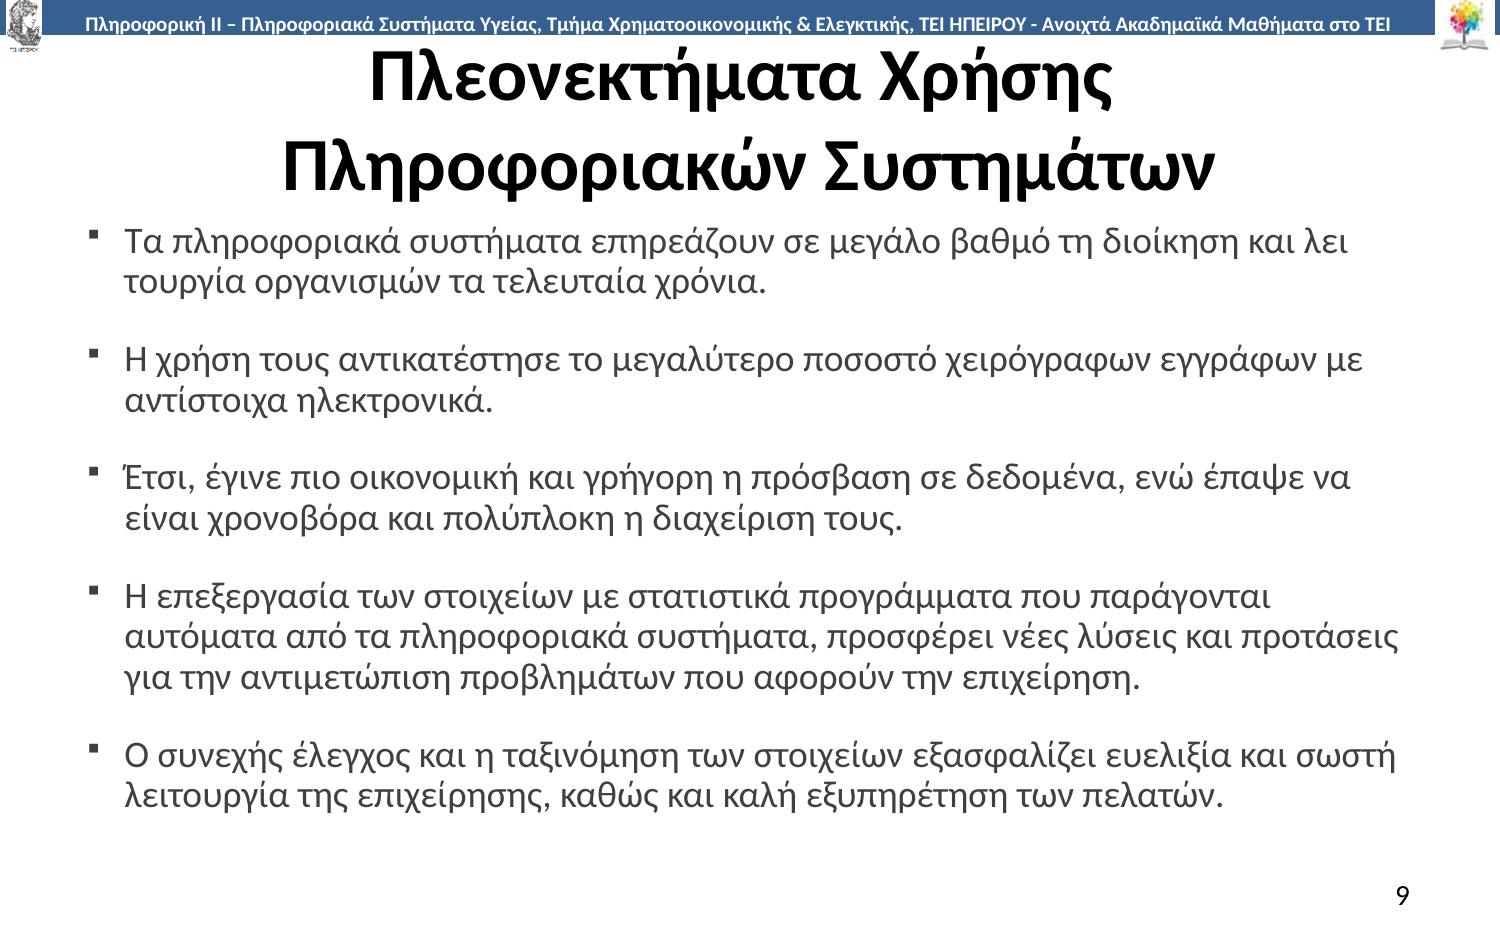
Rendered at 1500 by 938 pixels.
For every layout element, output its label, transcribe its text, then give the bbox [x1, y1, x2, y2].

picture [1435, 0, 1495, 52]
slide_number 9 [1074, 868, 1425, 919]
title Πλεονεκτήματα Χρήσης Πληροφοριακών Συστημάτων [75, 37, 1425, 194]
picture [6, 0, 42, 54]
list Τα πληροφοριακά συστήματα επηρεάζουν σε μεγάλο βαθμό τη διοίκηση και λει­τουργία οργανισμών τα τελευταία χρόνια. Η χρήση τους αντικατέστησε το μεγαλύτερο ποσοστό χειρόγραφων εγγράφων με αντίστοιχα ηλεκτρονικά. Έτσι, έγινε πιο οικονομική και γρήγορη η πρόσβαση σε δεδομένα, ενώ έπαψε να είναι χρονοβόρα και πολύπλοκη η διαχείριση τους. Η επεξεργασία των στοιχείων με στατιστικά προγράμματα που παράγονται αυτόματα από τα πληροφοριακά συστήματα, προσφέρει νέες λύσεις και προτάσεις για την αντιμετώπιση προβλημάτων που αφορούν την επιχείρηση. Ο συνεχής έλεγχος και η ταξινόμηση των στοιχείων εξασφαλίζει ευελιξία και σωστή λειτουργία της επιχείρησης, καθώς και καλή εξυπηρέτηση των πελατών. [71, 213, 1424, 846]
